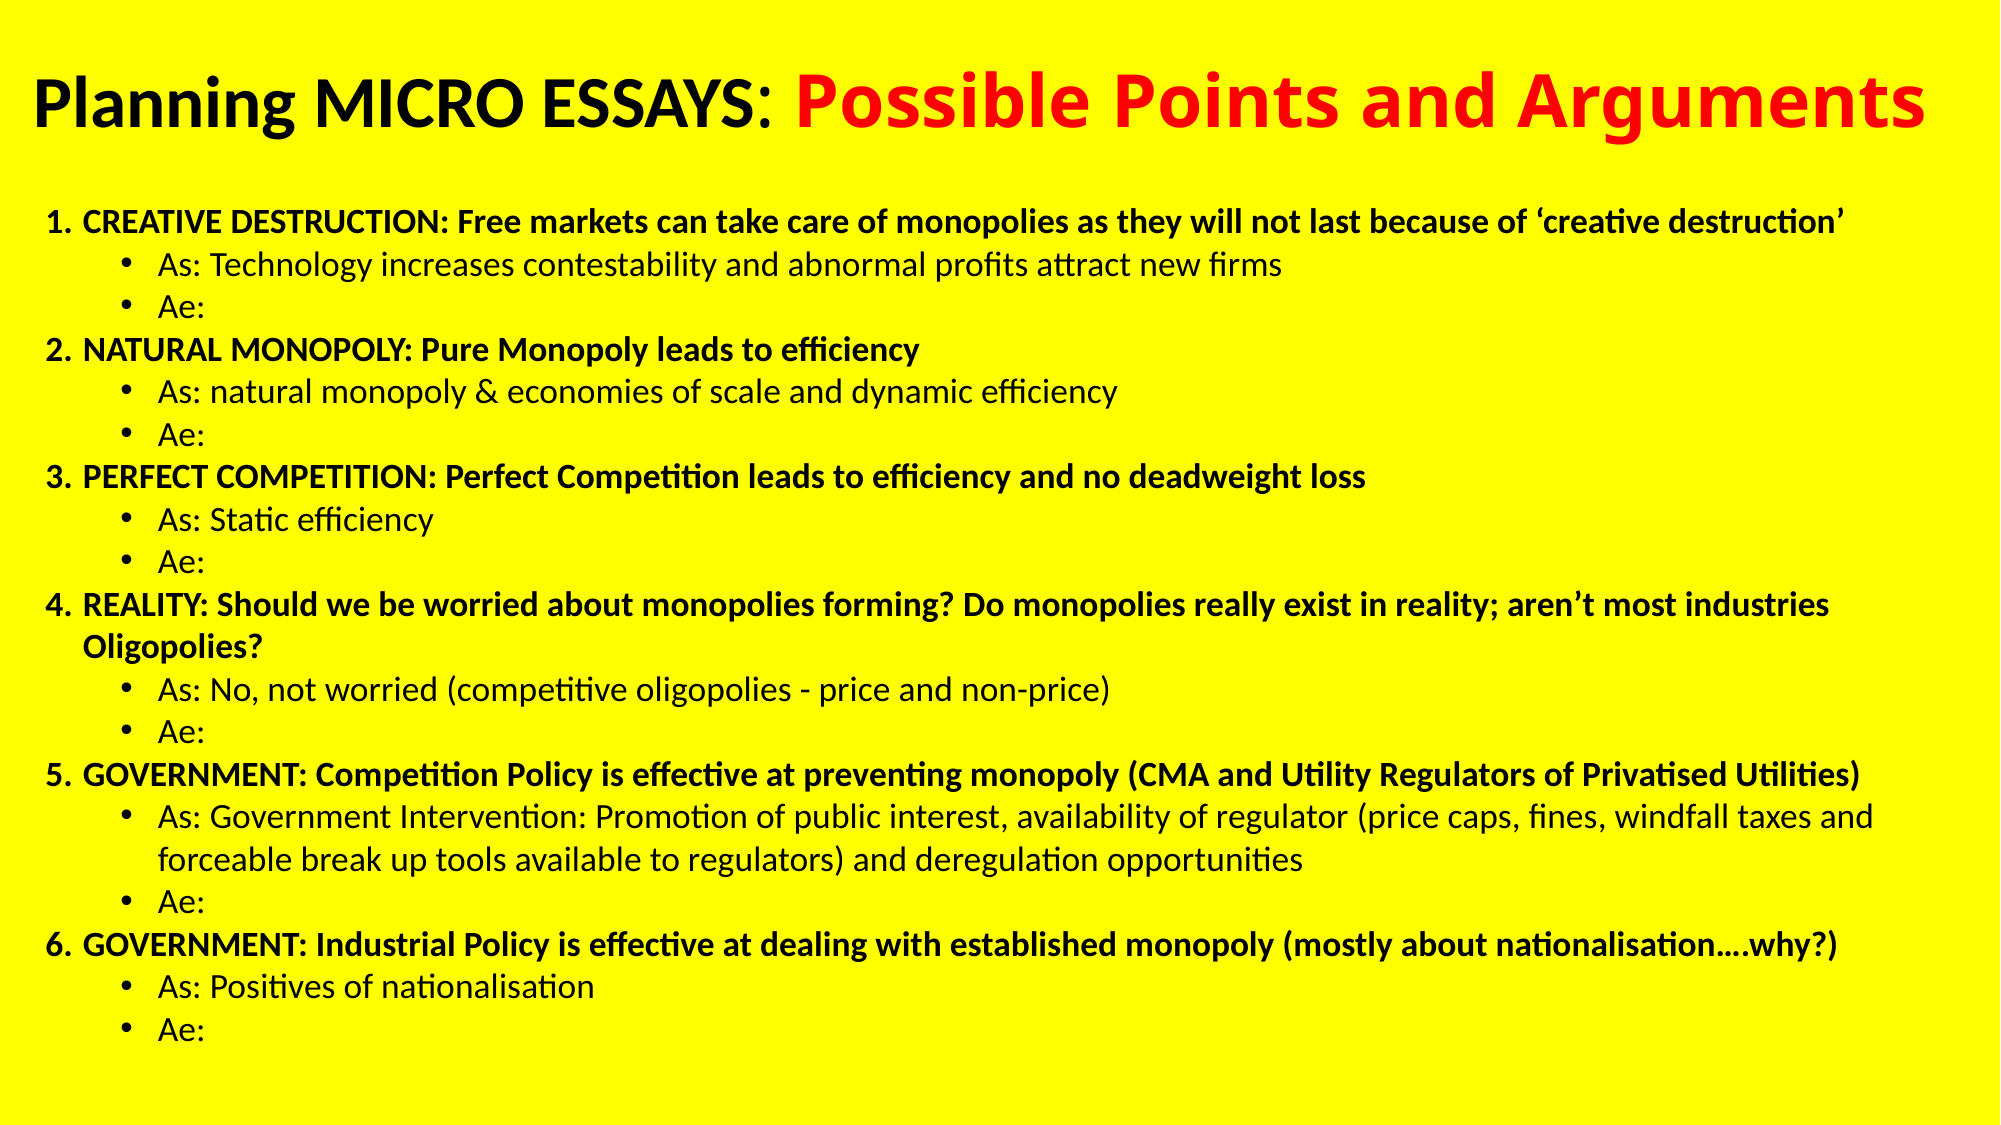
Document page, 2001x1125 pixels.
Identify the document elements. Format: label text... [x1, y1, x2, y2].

list CREATIVE DESTRUCTION: Free markets can take care of monopolies as they will not last because of ‘creative destruction’ As: Technology increases contestability and abnormal profits attract new firms Ae: NATURAL MONOPOLY: Pure Monopoly leads to efficiency As: natural monopoly & economies of scale and dynamic efficiency Ae: PERFECT COMPETITION: Perfect Competition leads to efficiency and no deadweight loss As: Static efficiency Ae: REALITY: Should we be worried about monopolies forming? Do monopolies really exist in reality; aren’t most industries Oligopolies? As: No, not worried (competitive oligopolies - price and non-price) Ae: GOVERNMENT: Competition Policy is effective at preventing monopoly (CMA and Utility Regulators of Privatised Utilities) As: Government Intervention: Promotion of public interest, availability of regulator (price caps, fines, windfall taxes and forceable break up tools available to regulators) and deregulation opportunities Ae: GOVERNMENT: Industrial Policy is effective at dealing with established monopoly (mostly about nationalisation….why?) As: Positives of nationalisation Ae: [30, 190, 1959, 1098]
title Planning MICRO ESSAYS: Possible Points and Arguments [18, 19, 1977, 188]
